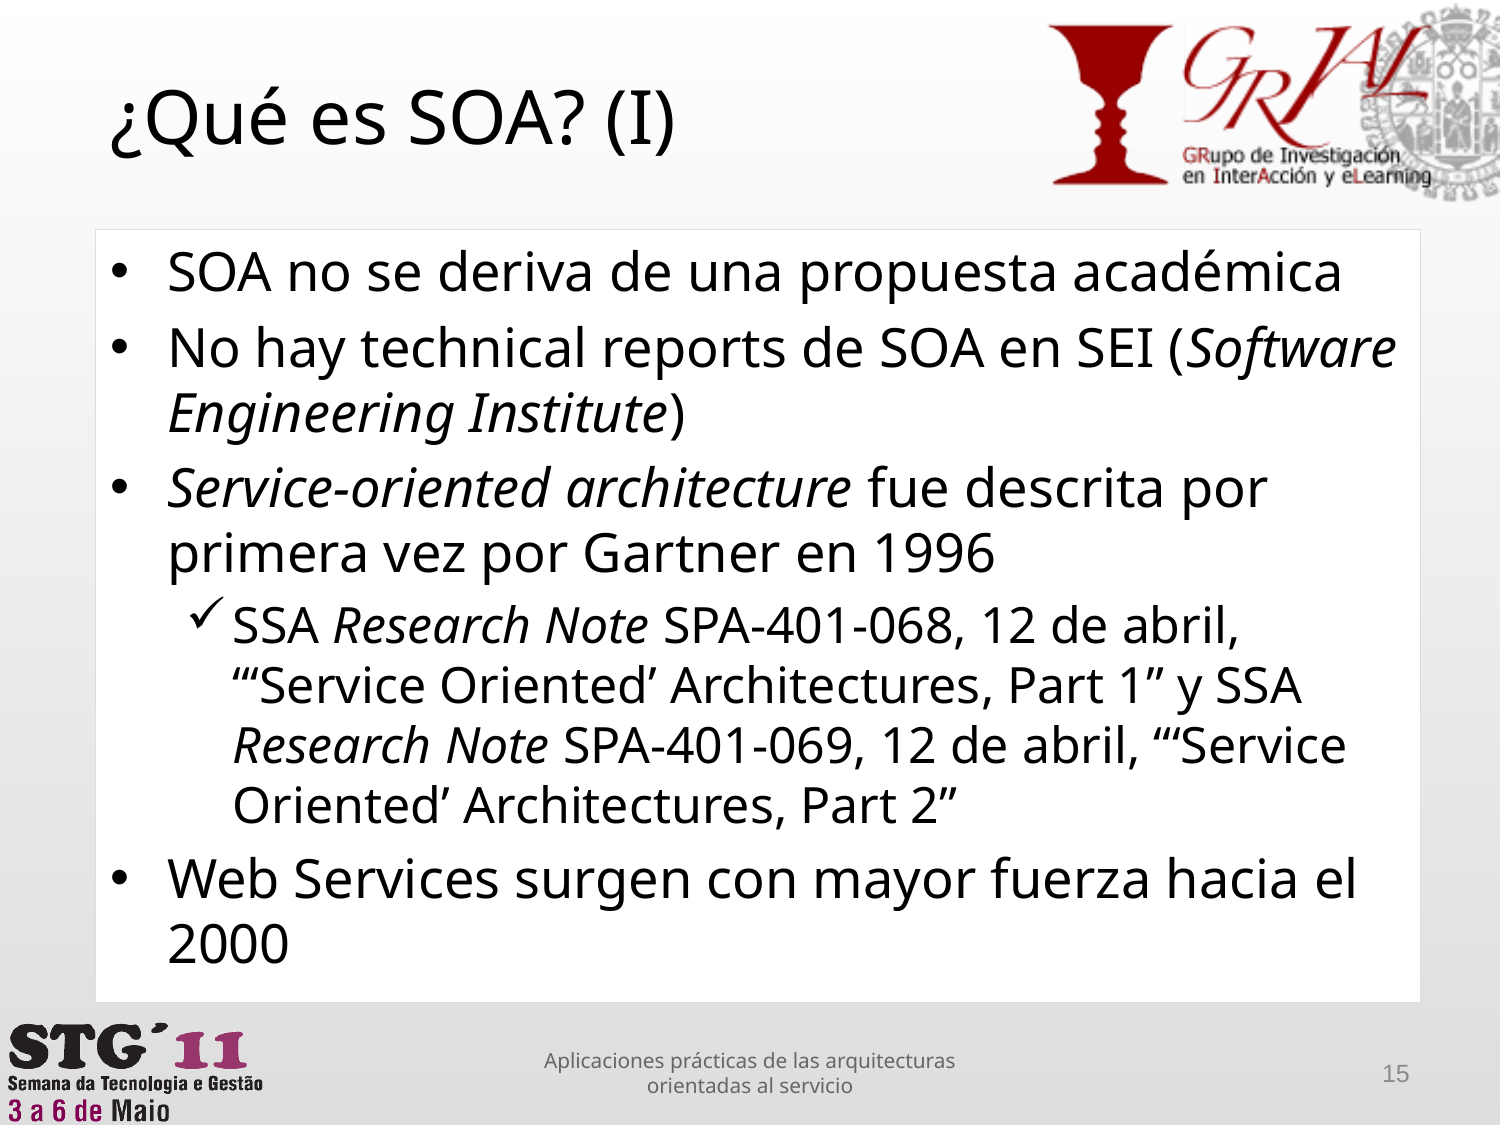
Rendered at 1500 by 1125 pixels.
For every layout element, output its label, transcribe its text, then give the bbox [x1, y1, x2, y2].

title ¿Qué es SOA? (I) [95, 0, 1014, 229]
picture [0, 1020, 271, 1125]
slide_number 15 [1074, 1042, 1425, 1103]
picture [1039, 0, 1500, 209]
text_box Aplicaciones prácticas de las arquitecturas orientadas al servicio [512, 1042, 988, 1103]
list SOA no se deriva de una propuesta académica No hay technical reports de SOA en SEI (Software Engineering Institute) Service-oriented architecture fue descrita por primera vez por Gartner en 1996 SSA Research Note SPA-401-068, 12 de abril, “‘Service Oriented’ Architectures, Part 1” y SSA Research Note SPA-401-069, 12 de abril, “‘Service Oriented’ Architectures, Part 2” Web Services surgen con mayor fuerza hacia el 2000 [95, 229, 1421, 1003]
